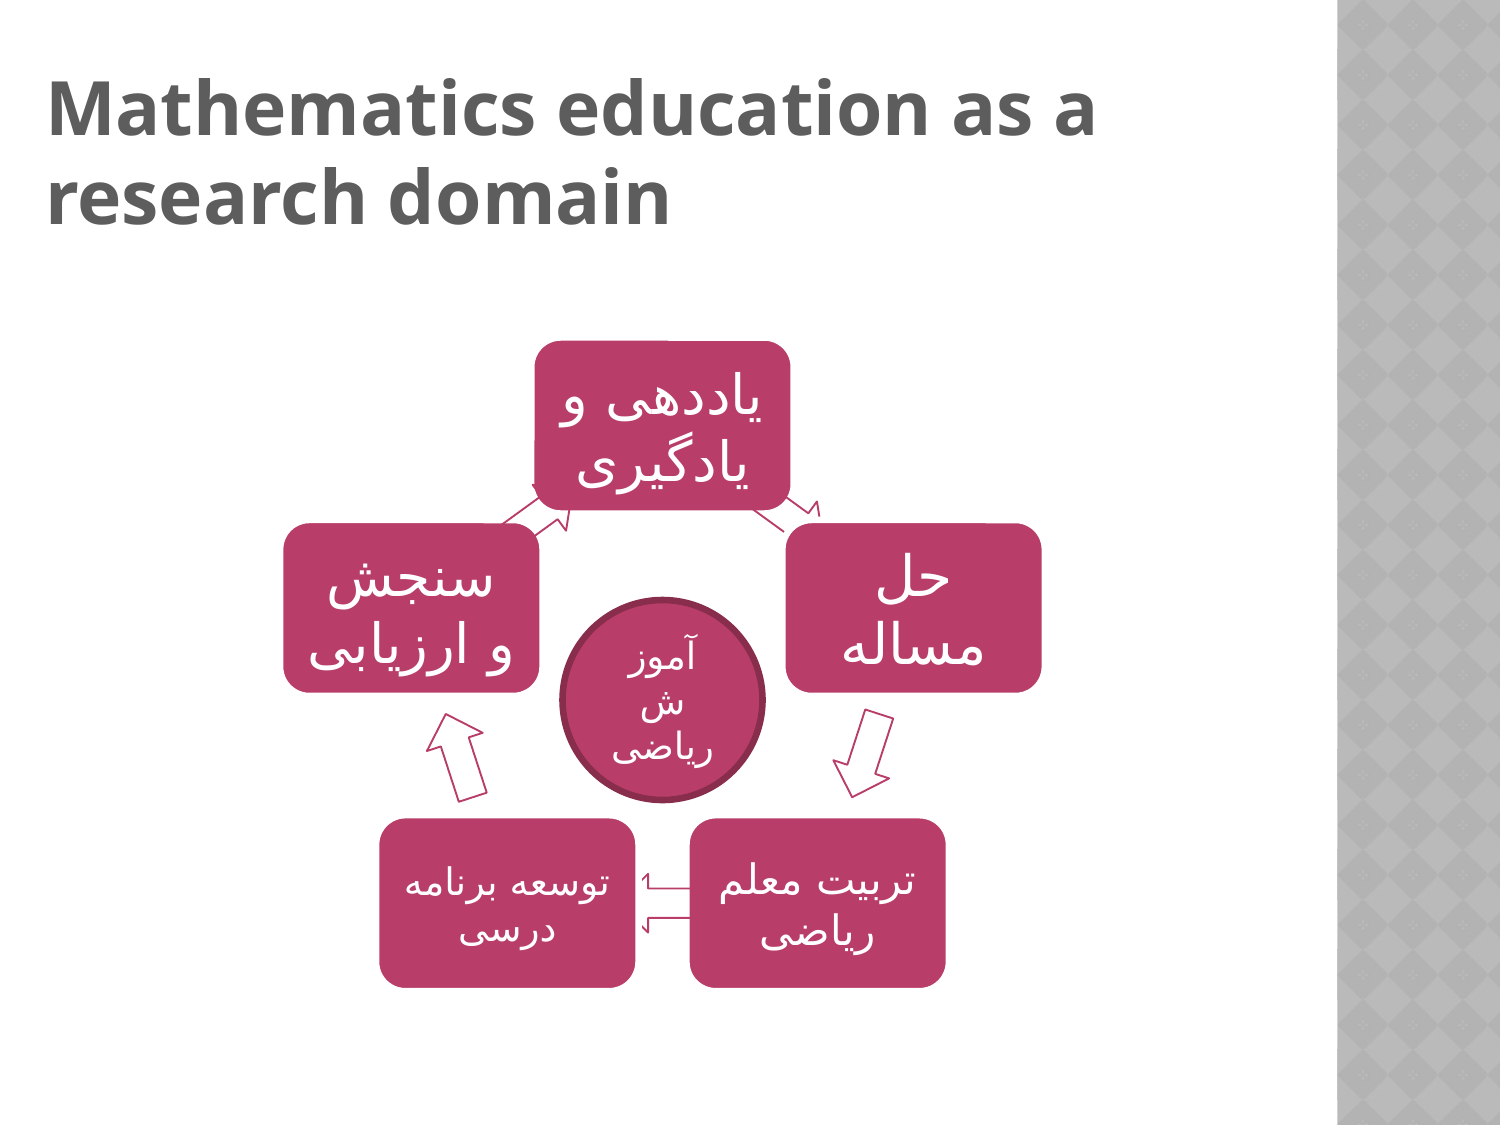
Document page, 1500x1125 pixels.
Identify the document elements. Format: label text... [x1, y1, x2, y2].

title Mathematics education as a research domain [37, 52, 1413, 240]
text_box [136, 336, 1188, 1042]
